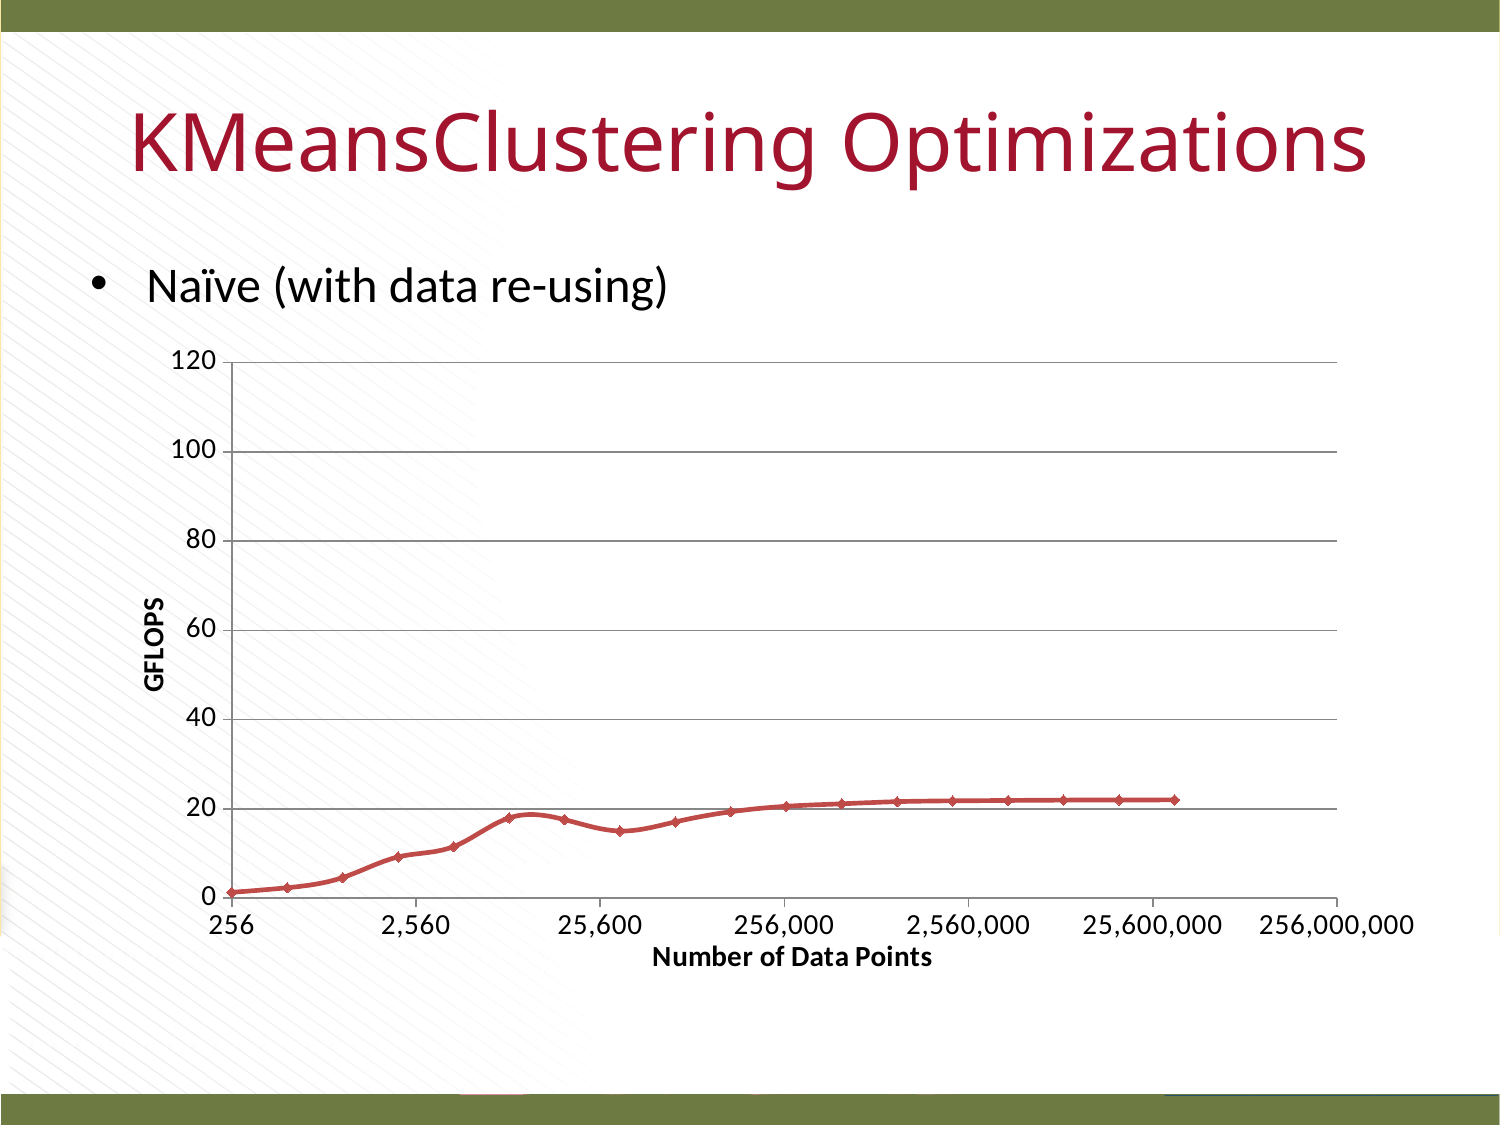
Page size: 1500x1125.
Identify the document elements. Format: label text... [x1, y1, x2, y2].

title KMeansClustering Optimizations [75, 45, 1425, 233]
list Naïve (with data re-using) [75, 244, 1425, 925]
chart [132, 337, 1426, 983]
picture [0, 0, 1500, 1125]
